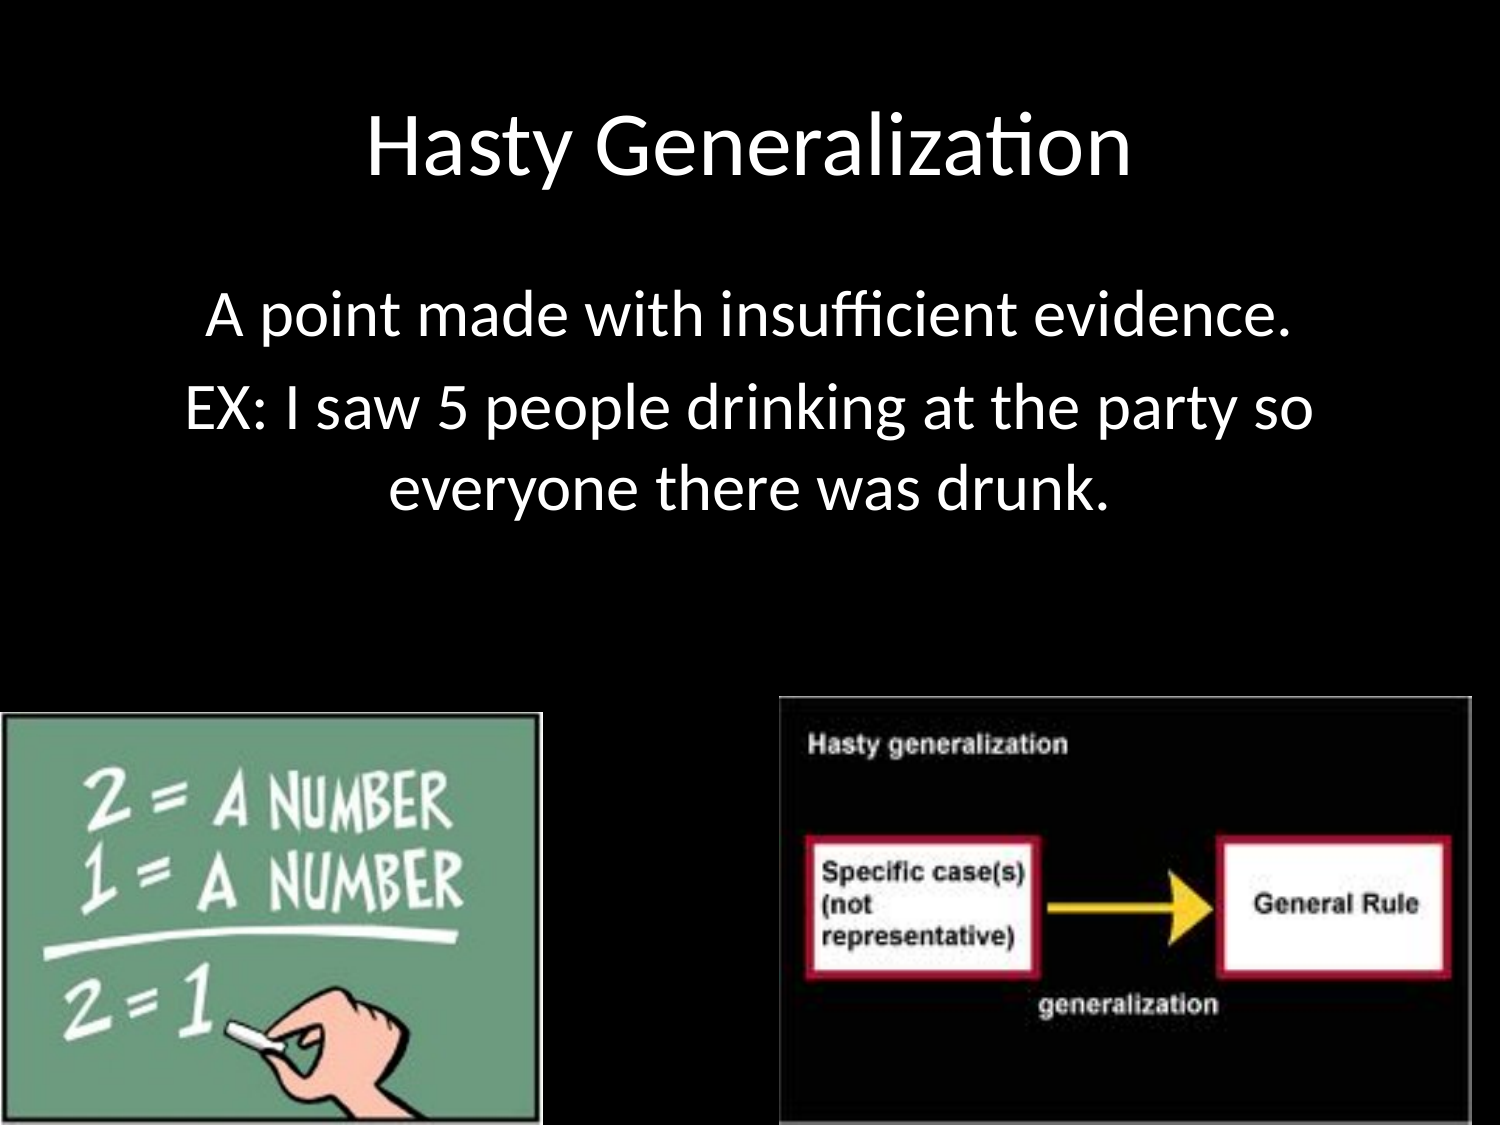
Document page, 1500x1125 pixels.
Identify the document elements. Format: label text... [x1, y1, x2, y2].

picture [0, 712, 543, 1125]
list A point made with insufficient evidence. EX: I saw 5 people drinking at the party so everyone there was drunk. [75, 262, 1425, 1005]
title Hasty Generalization [75, 45, 1425, 233]
picture [779, 696, 1472, 1125]
